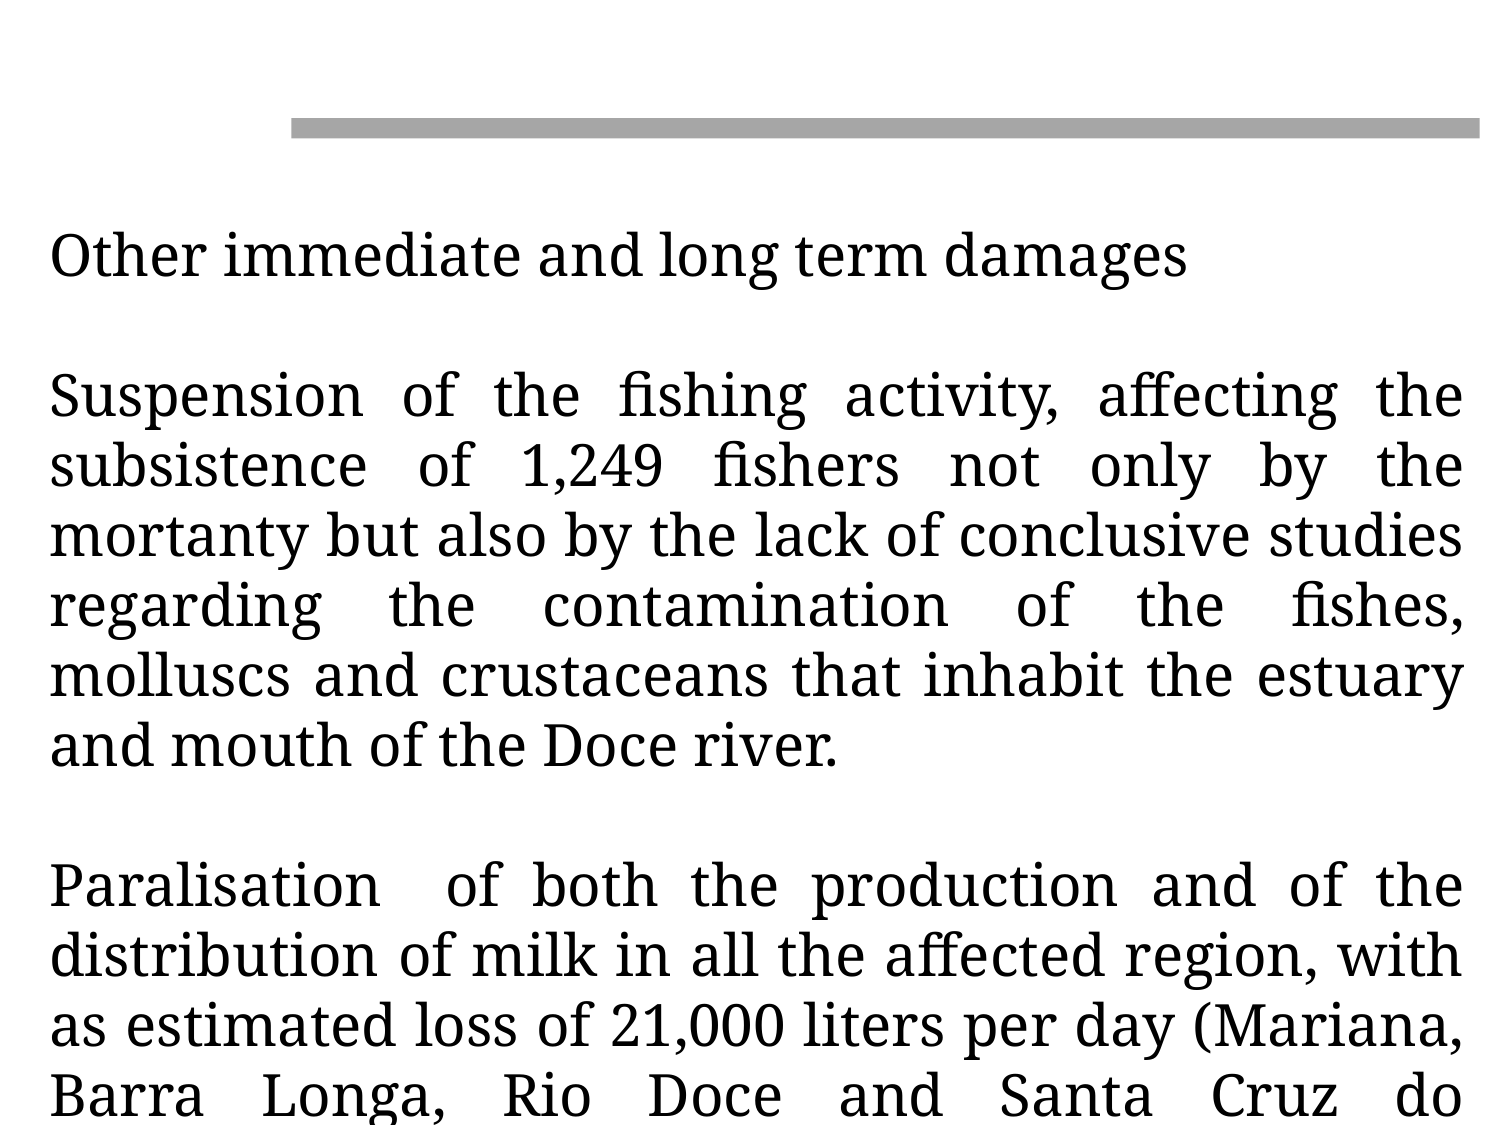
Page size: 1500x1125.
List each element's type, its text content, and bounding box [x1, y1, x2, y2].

text_box Other immediate and long term damages Suspension of the fishing activity, affecting the subsistence of 1,249 fishers not only by the mortanty but also by the lack of conclusive studies regarding the contamination of the fishes, molluscs and crustaceans that inhabit the estuary and mouth of the Doce river. Paralisation of both the production and of the distribution of milk in all the affected region, with as estimated loss of 21,000 liters per day (Mariana, Barra Longa, Rio Doce and Santa Cruz do Escalvado) [34, 211, 1480, 1125]
text_box [290, 117, 1481, 139]
